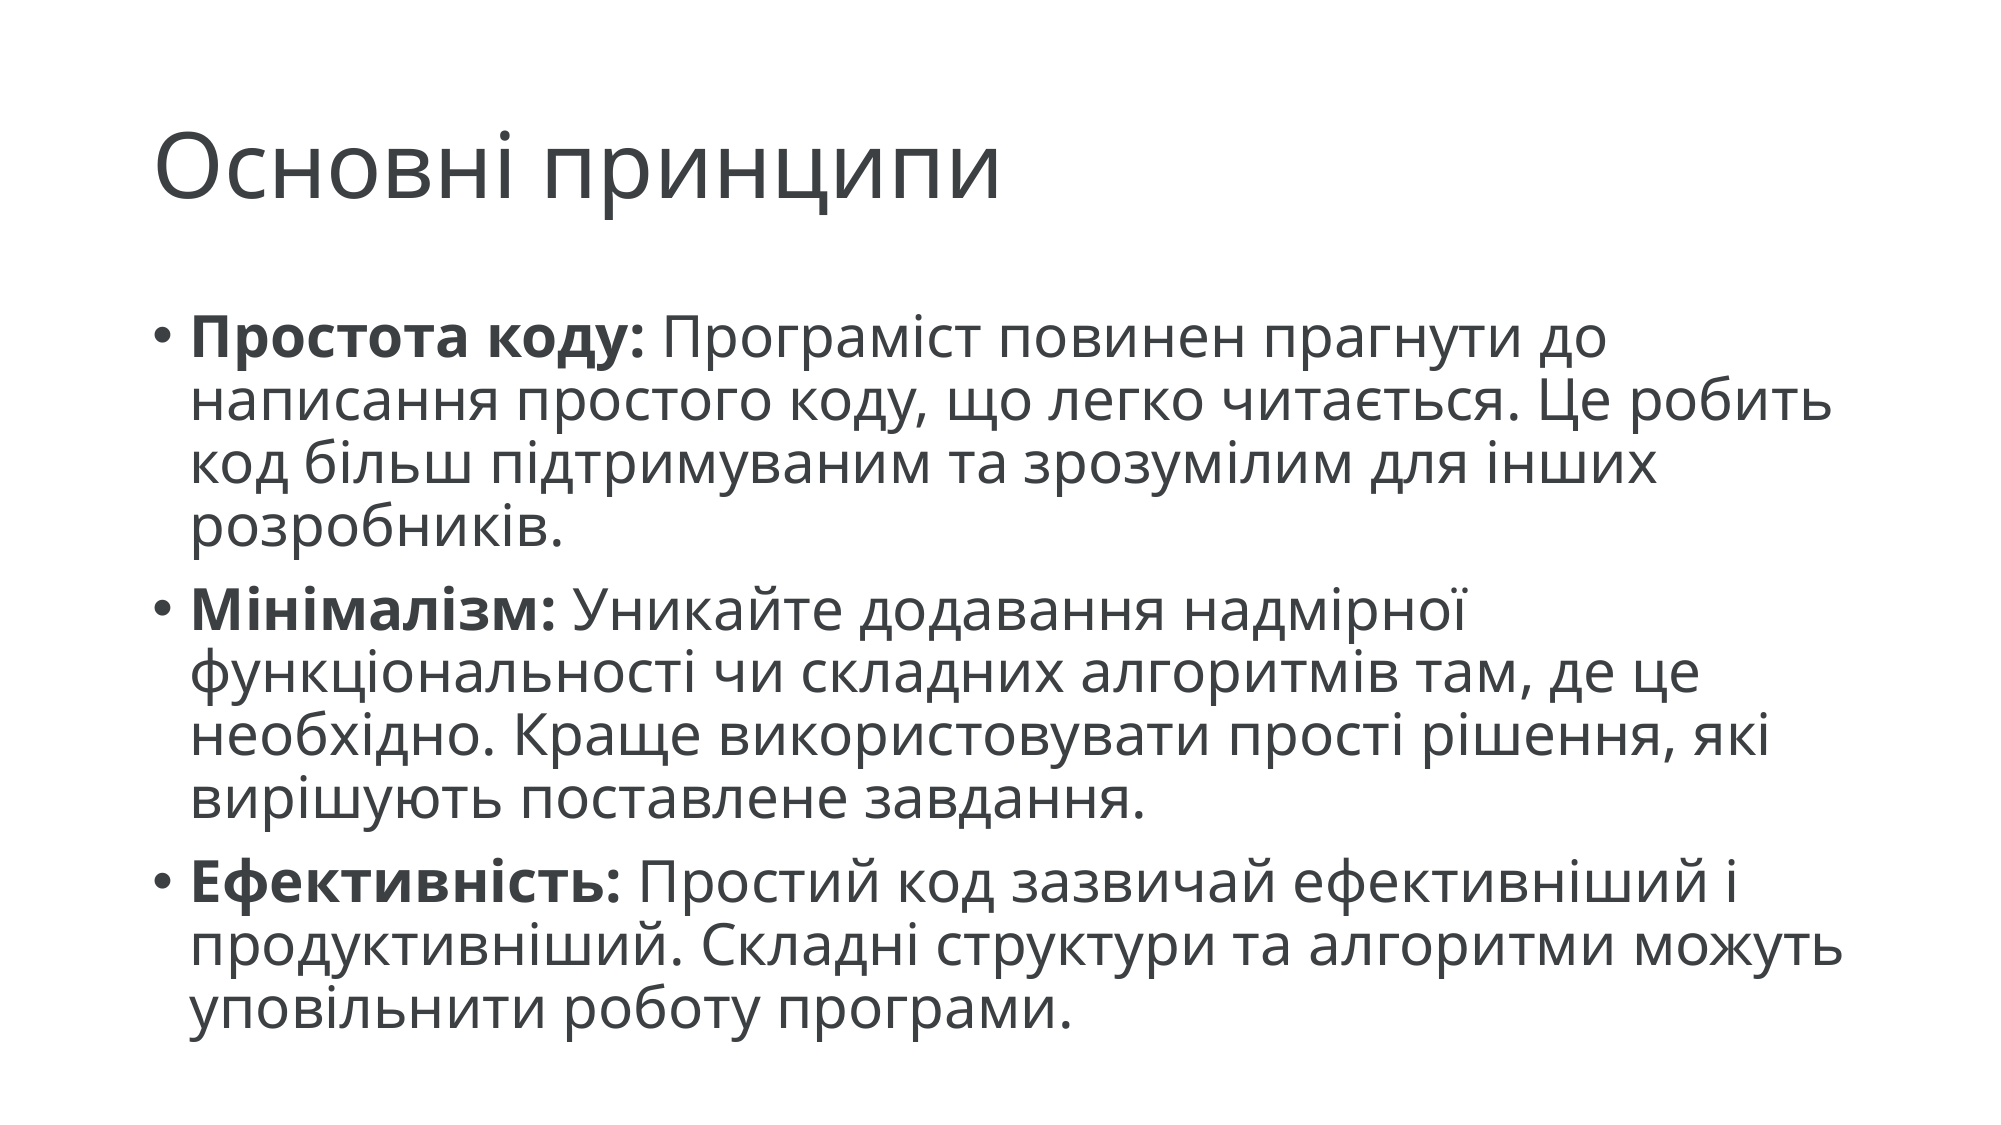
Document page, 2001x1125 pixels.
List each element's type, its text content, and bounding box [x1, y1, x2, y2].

title Основні принципи [137, 59, 1863, 278]
list Простота коду: Програміст повинен прагнути до написання простого коду, що легко читається. Це робить код більш підтримуваним та зрозумілим для інших розробників. Мінімалізм: Уникайте додавання надмірної функціональності чи складних алгоритмів там, де це необхідно. Краще використовувати прості рішення, які вирішують поставлене завдання. Ефективність: Простий код зазвичай ефективніший і продуктивніший. Складні структури та алгоритми можуть уповільнити роботу програми. [137, 299, 1863, 1014]
